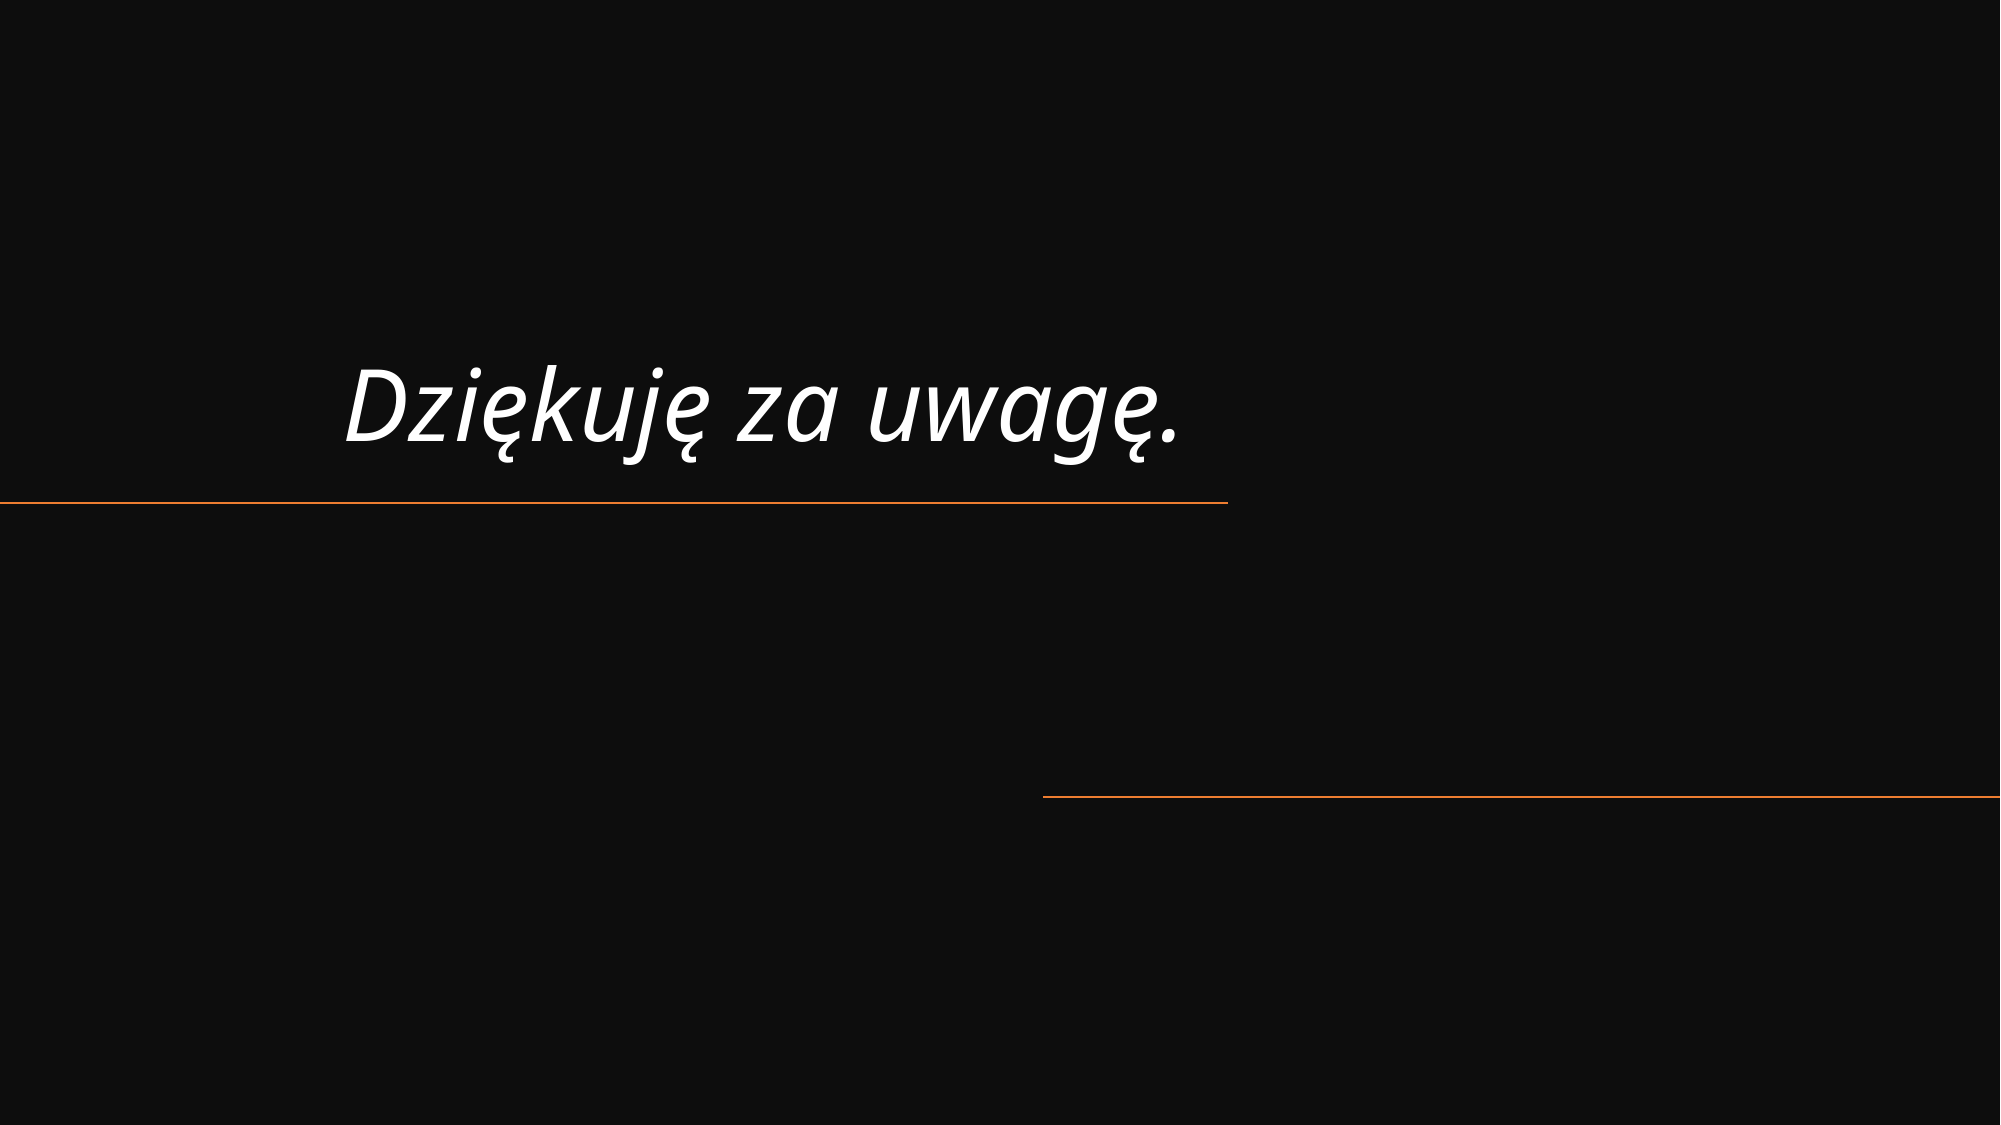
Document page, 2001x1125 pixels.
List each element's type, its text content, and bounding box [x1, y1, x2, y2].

title Dziękuję za uwagę. [218, 117, 1228, 471]
text_box [0, 0, 2000, 1125]
